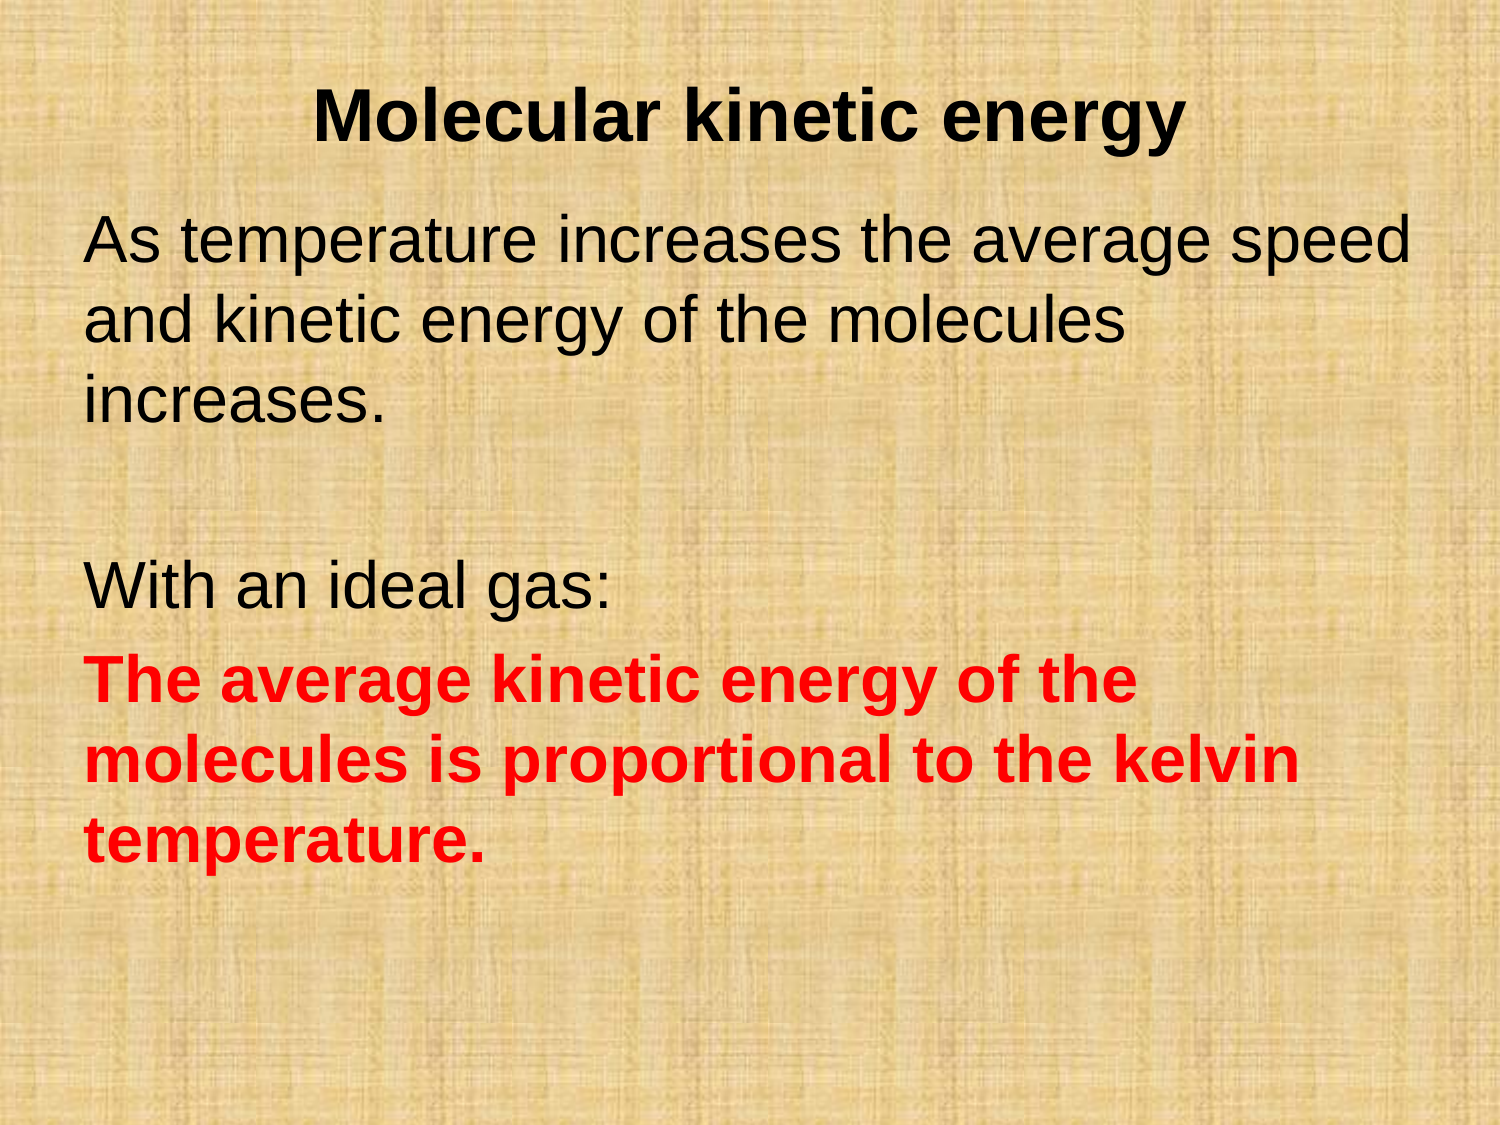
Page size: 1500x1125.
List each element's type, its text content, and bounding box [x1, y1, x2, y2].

title Molecular kinetic energy [75, 45, 1425, 178]
list As temperature increases the average speed and kinetic energy of the molecules increases. With an ideal gas: The average kinetic energy of the molecules is proportional to the kelvin temperature. [69, 188, 1432, 960]
picture [0, 0, 1500, 1125]
